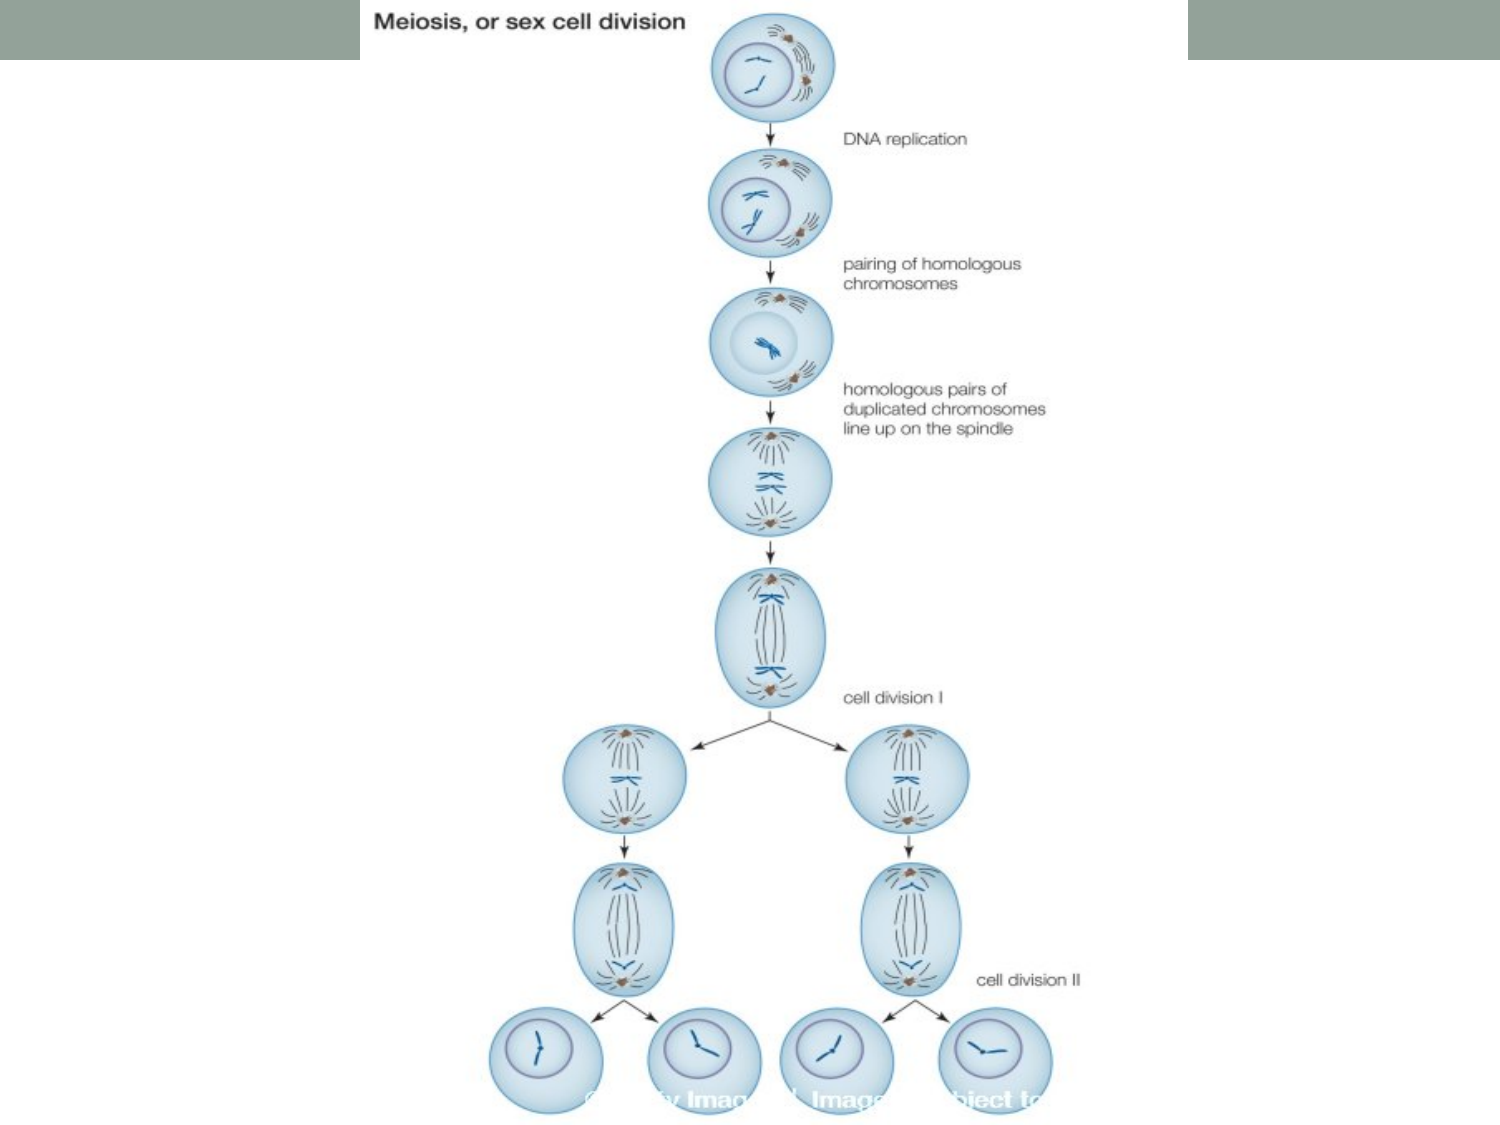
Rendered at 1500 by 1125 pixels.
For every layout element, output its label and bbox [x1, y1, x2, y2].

picture [359, 0, 1188, 1125]
